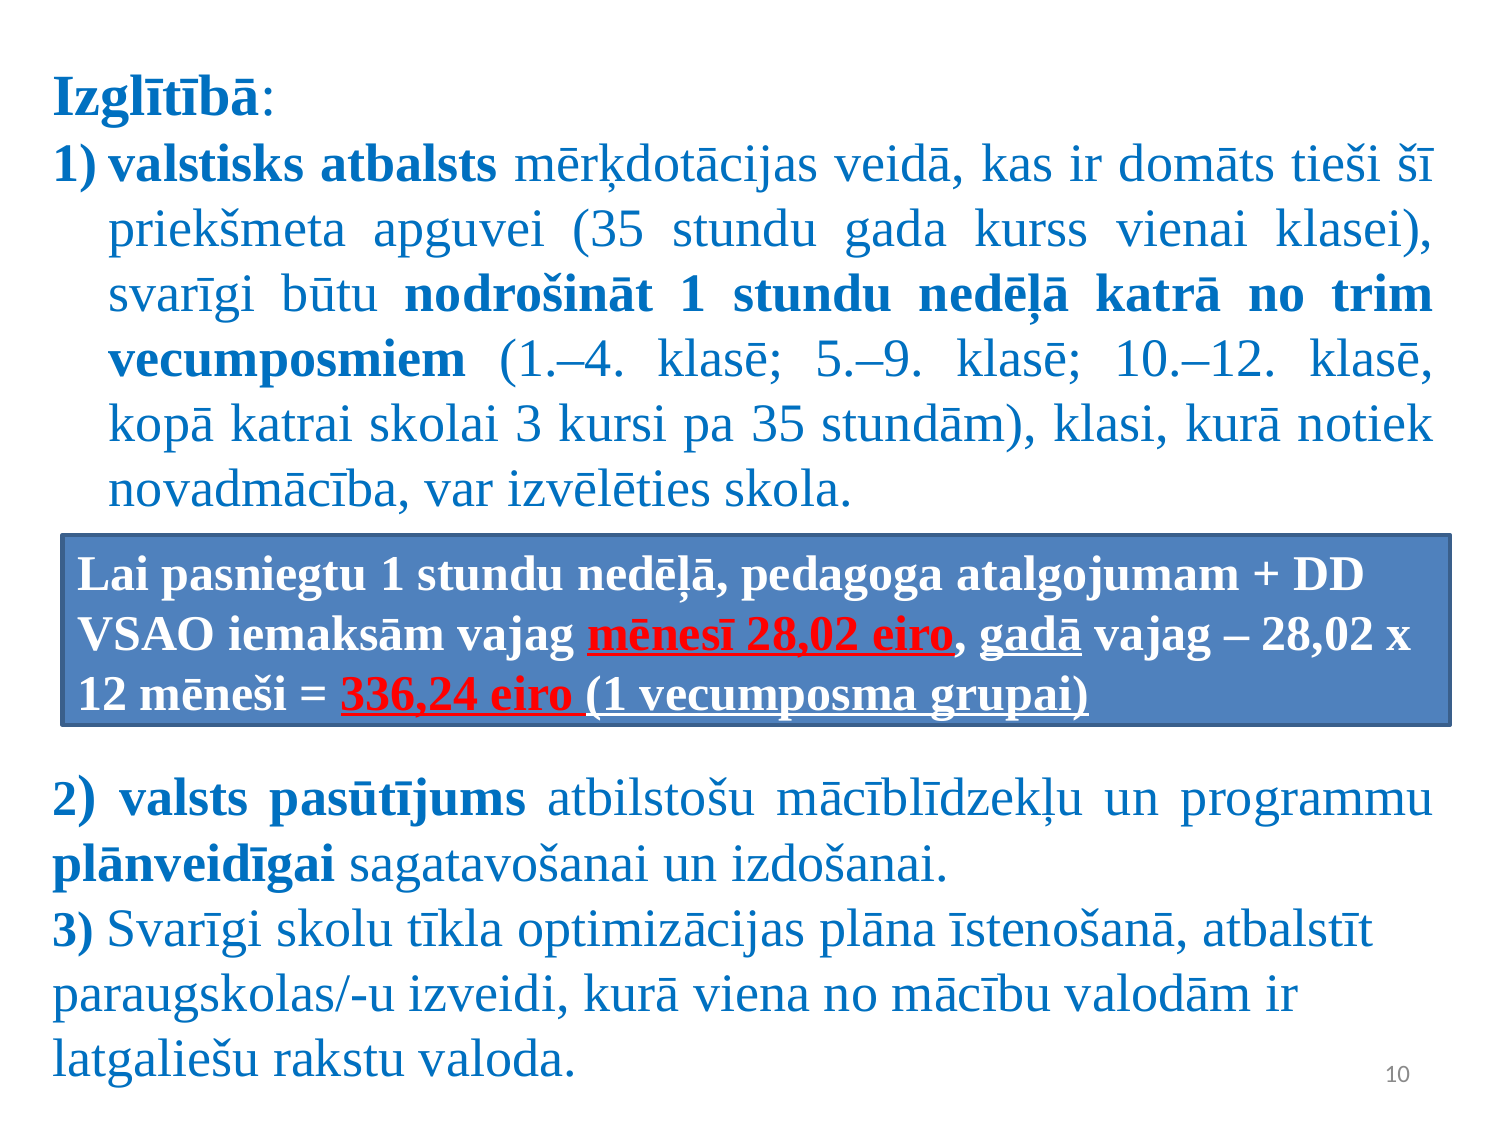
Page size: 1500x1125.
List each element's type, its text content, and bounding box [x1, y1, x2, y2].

text_box Izglītībā: valstisks atbalsts mērķdotācijas veidā, kas ir domāts tieši šī priekšmeta apguvei (35 stundu gada kurss vienai klasei), svarīgi būtu nodrošināt 1 stundu nedēļā katrā no trim vecumposmiem (1.–4. klasē; 5.–9. klasē; 10.–12. klasē, kopā katrai skolai 3 kursi pa 35 stundām), klasi, kurā notiek novadmācība, var izvēlēties skola. 2) valsts pasūtījums atbilstošu mācīblīdzekļu un programmu plānveidīgai sagatavošanai un izdošanai. 3) Svarīgi skolu tīkla optimizācijas plāna īstenošanā, atbalstīt paraugskolas/-u izveidi, kurā viena no mācību valodām ir latgaliešu rakstu valoda. [37, 49, 1450, 1125]
text_box Lai pasniegtu 1 stundu nedēļā, pedagoga atalgojumam + DD VSAO iemaksām vajag mēnesī 28,02 eiro, gadā vajag – 28,02 x 12 mēneši = 336,24 eiro (1 vecumposma grupai) [60, 533, 1452, 727]
